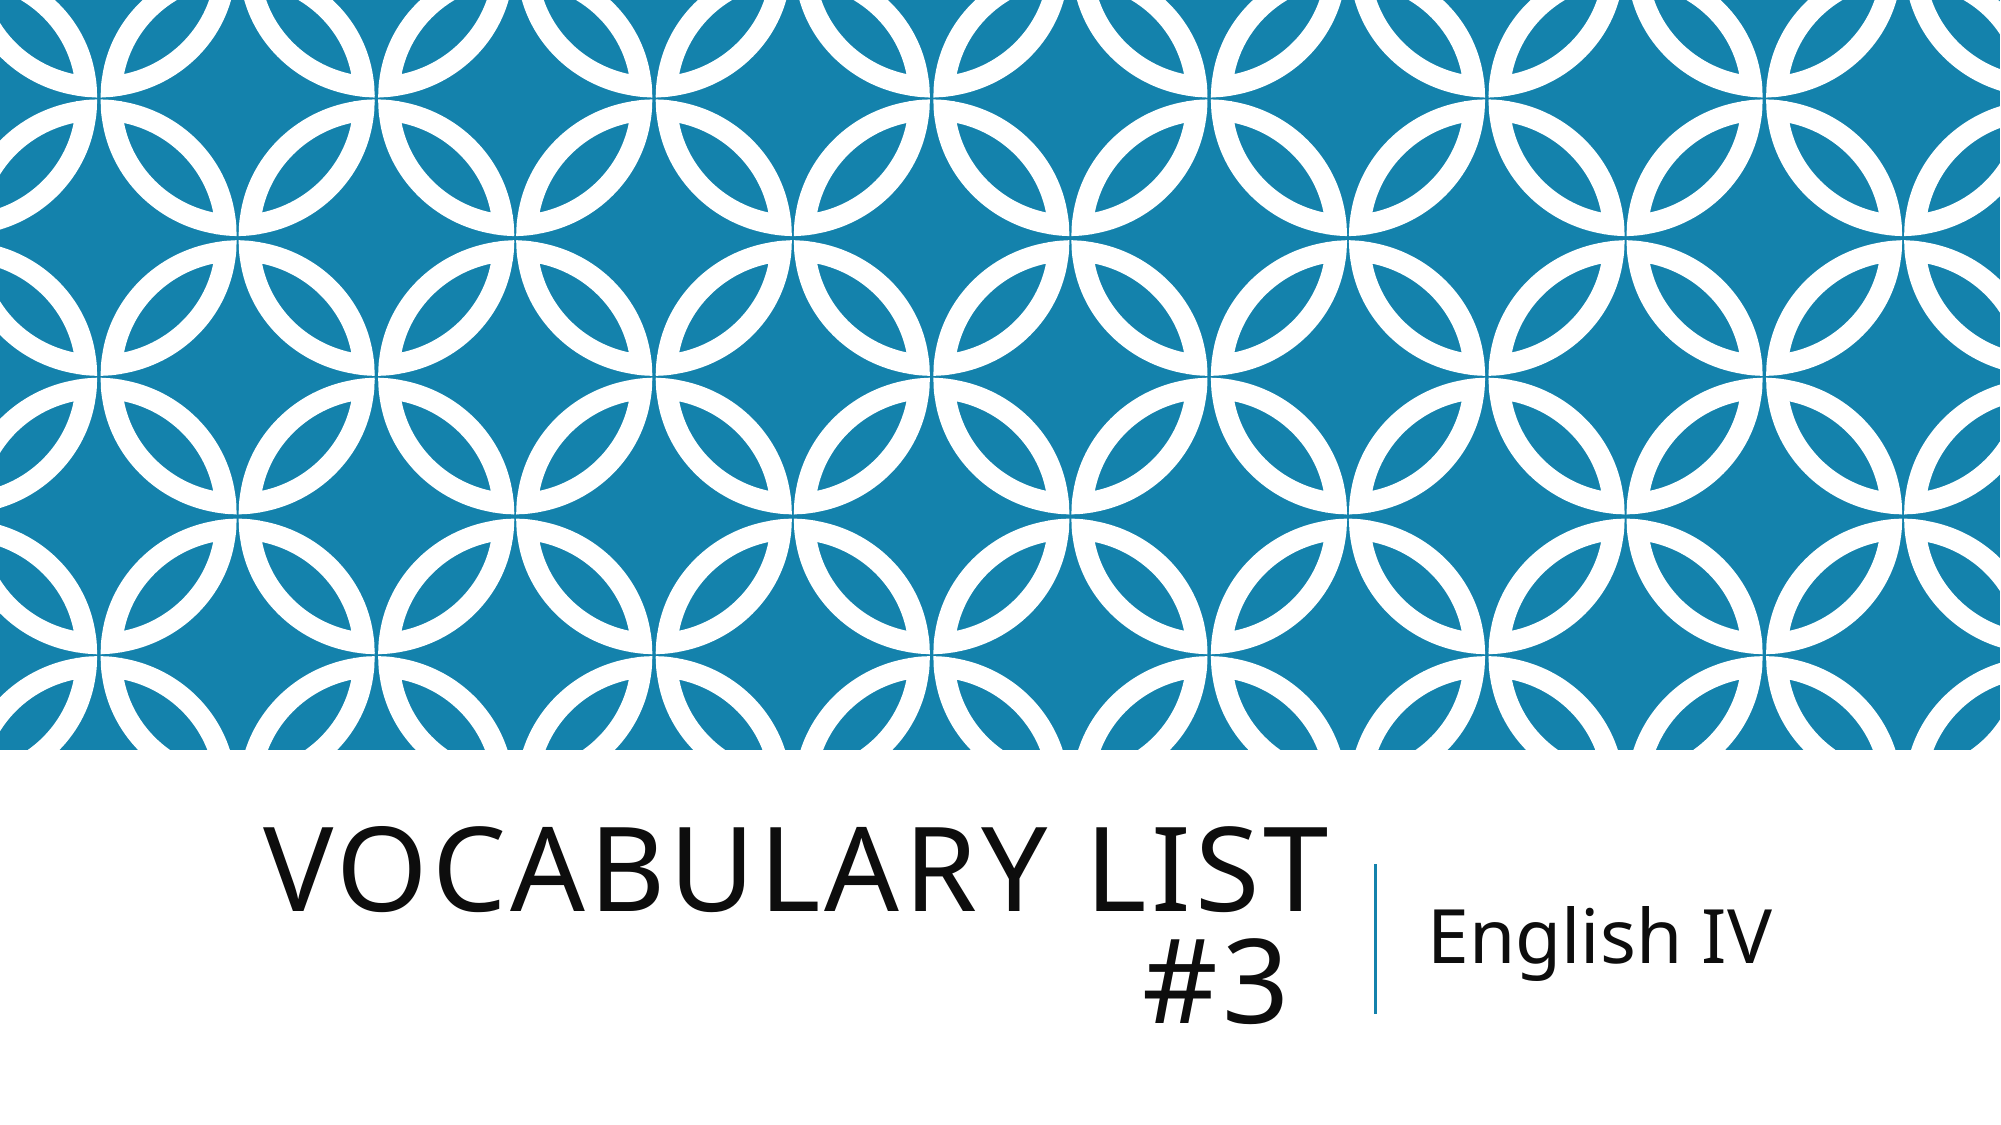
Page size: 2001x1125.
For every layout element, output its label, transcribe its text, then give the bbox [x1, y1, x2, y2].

subtitle English IV [1412, 813, 1938, 1054]
title Vocabulary List #3 [75, 813, 1350, 1054]
